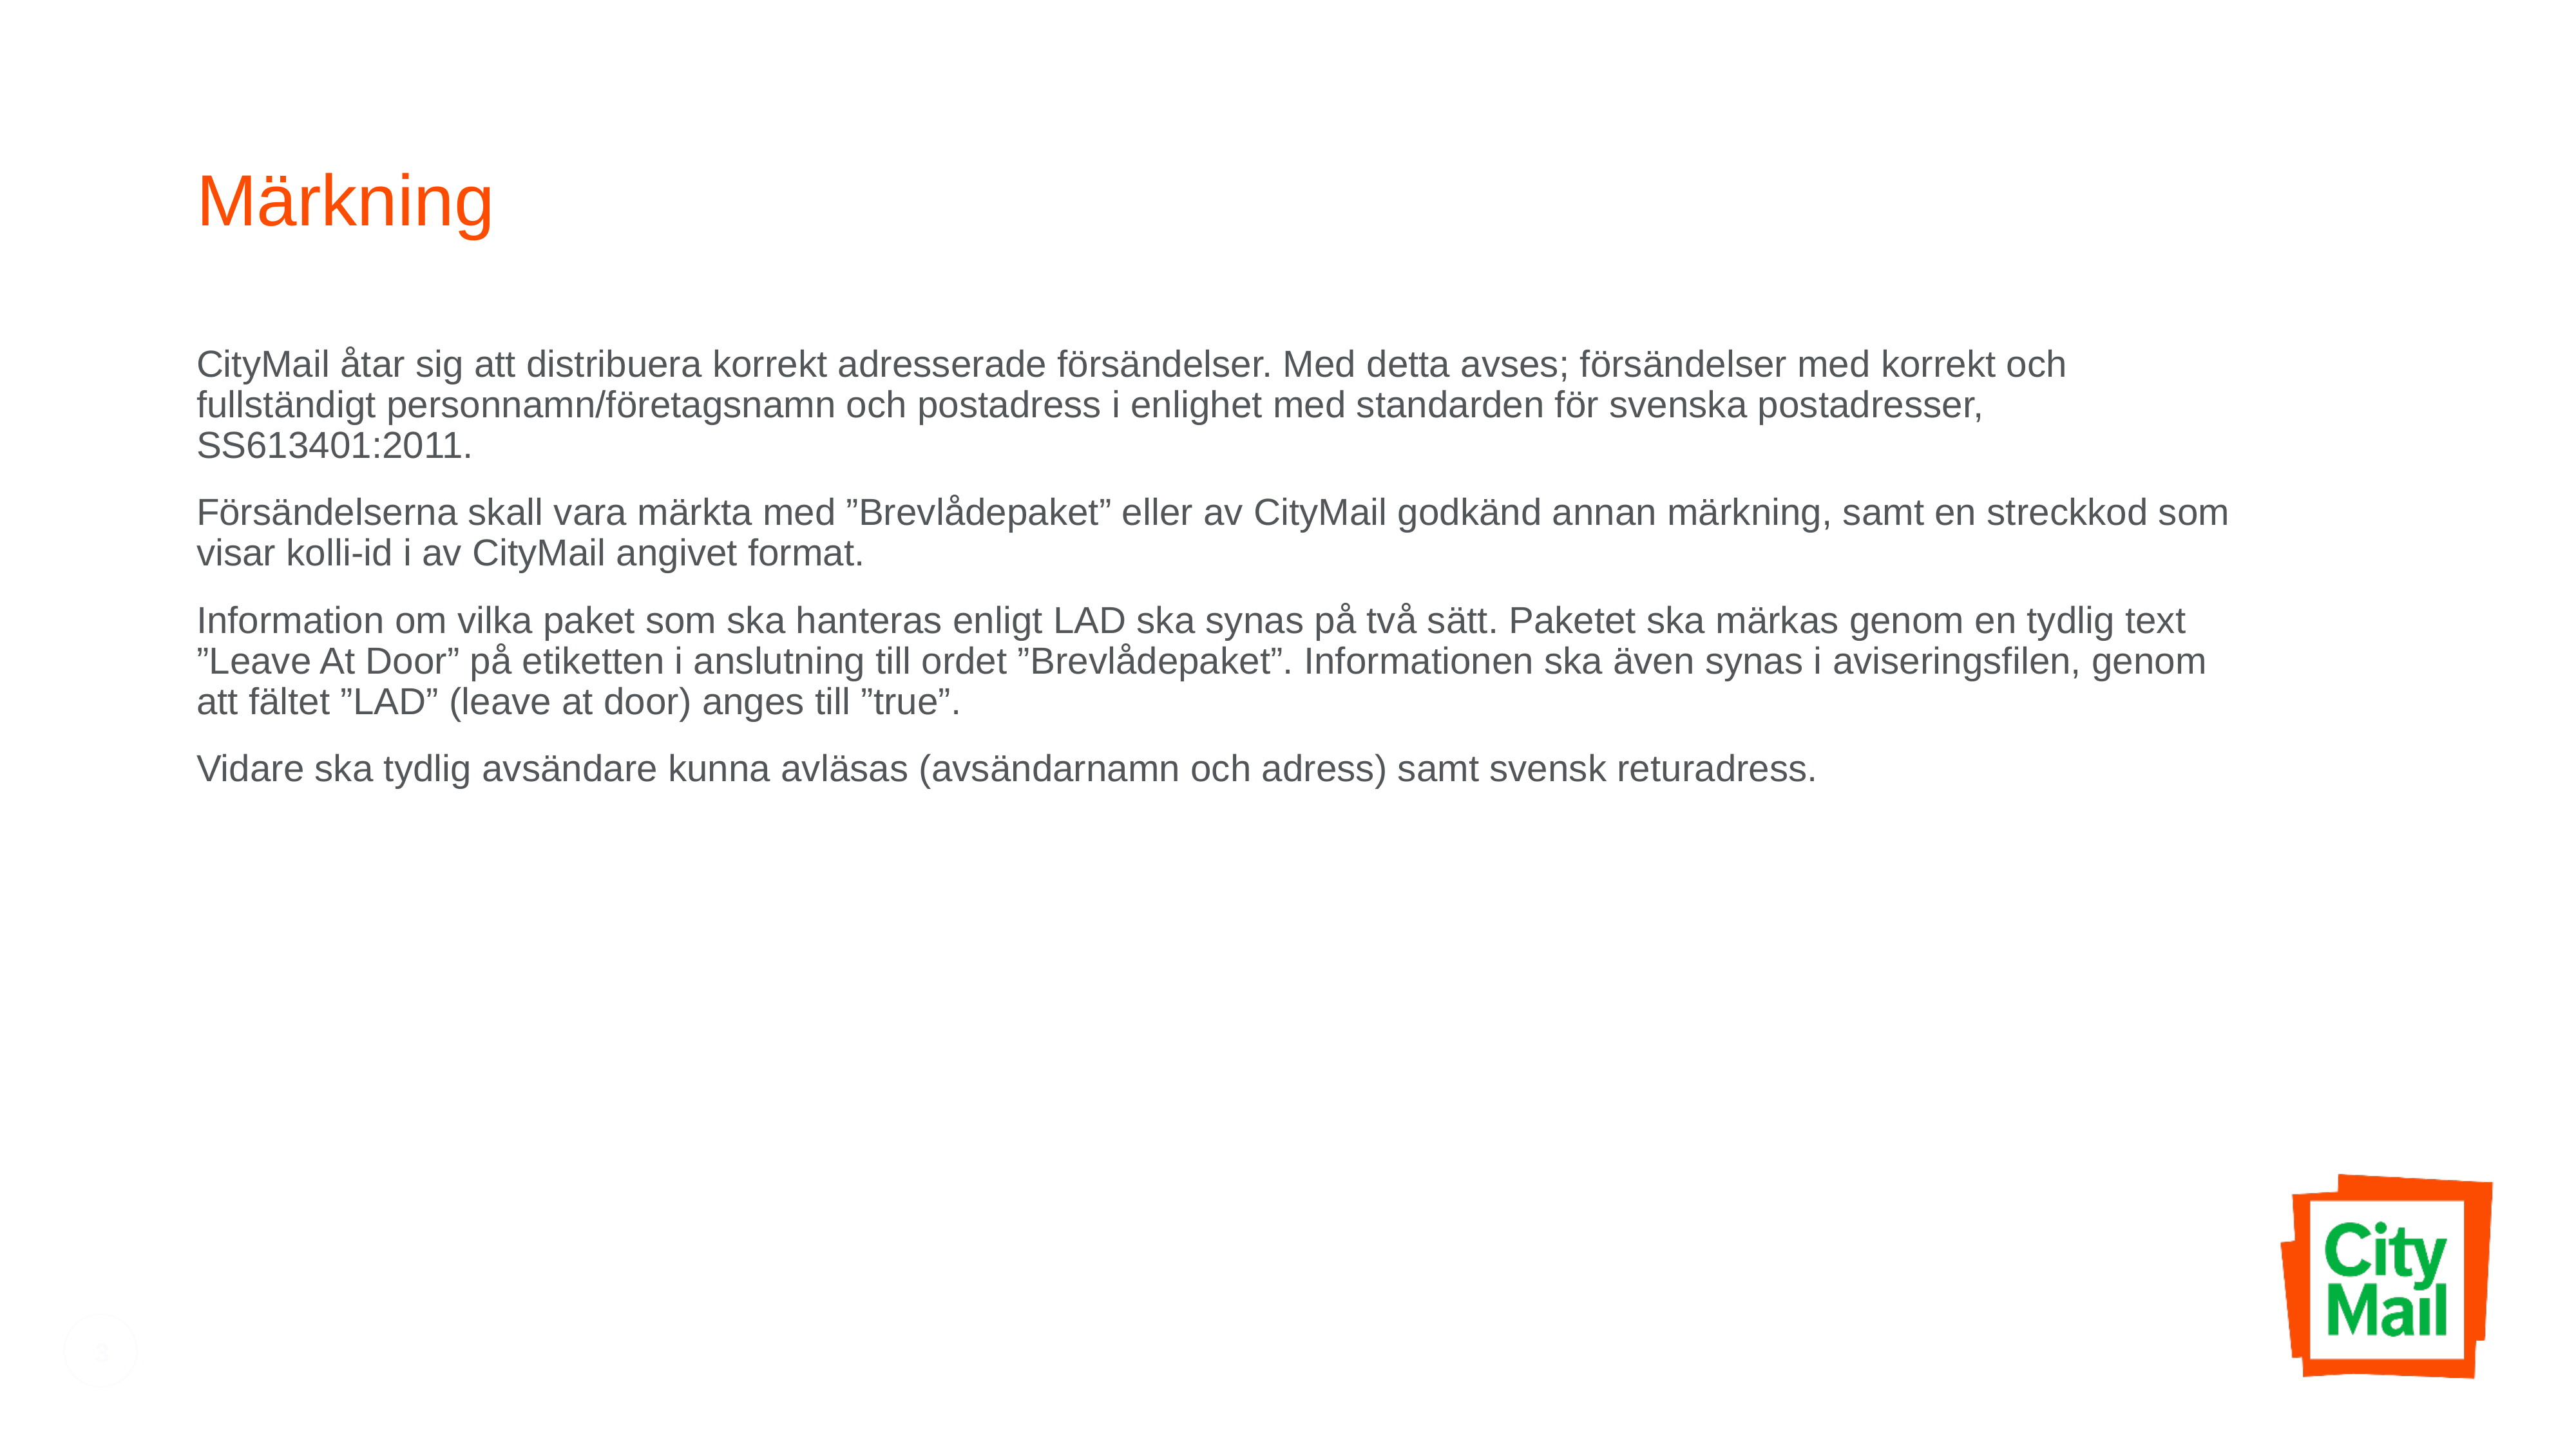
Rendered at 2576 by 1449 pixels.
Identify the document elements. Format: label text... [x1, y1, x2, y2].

title Märkning [177, 113, 2258, 292]
picture [2231, 1122, 2544, 1439]
list CityMail åtar sig att distribuera korrekt adresserade försändelser. Med detta avses; försändelser med korrekt och fullständigt personnamn/företagsnamn och postadress i enlighet med standarden för svenska postadresser, SS613401:2011. Försändelserna skall vara märkta med ”Brevlådepaket” eller av CityMail godkänd annan märkning, samt en streckkod som visar kolli-id i av CityMail angivet format. Information om vilka paket som ska hanteras enligt LAD ska synas på två sätt. Paketet ska märkas genom en tydlig text ”Leave At Door” på etiketten i anslutning till ordet ”Brevlådepaket”. Informationen ska även synas i aviseringsfilen, genom att fältet ”LAD” (leave at door) anges till ”true”. Vidare ska tydlig avsändare kunna avläsas (avsändarnamn och adress) samt svensk returadress. [177, 334, 2258, 864]
